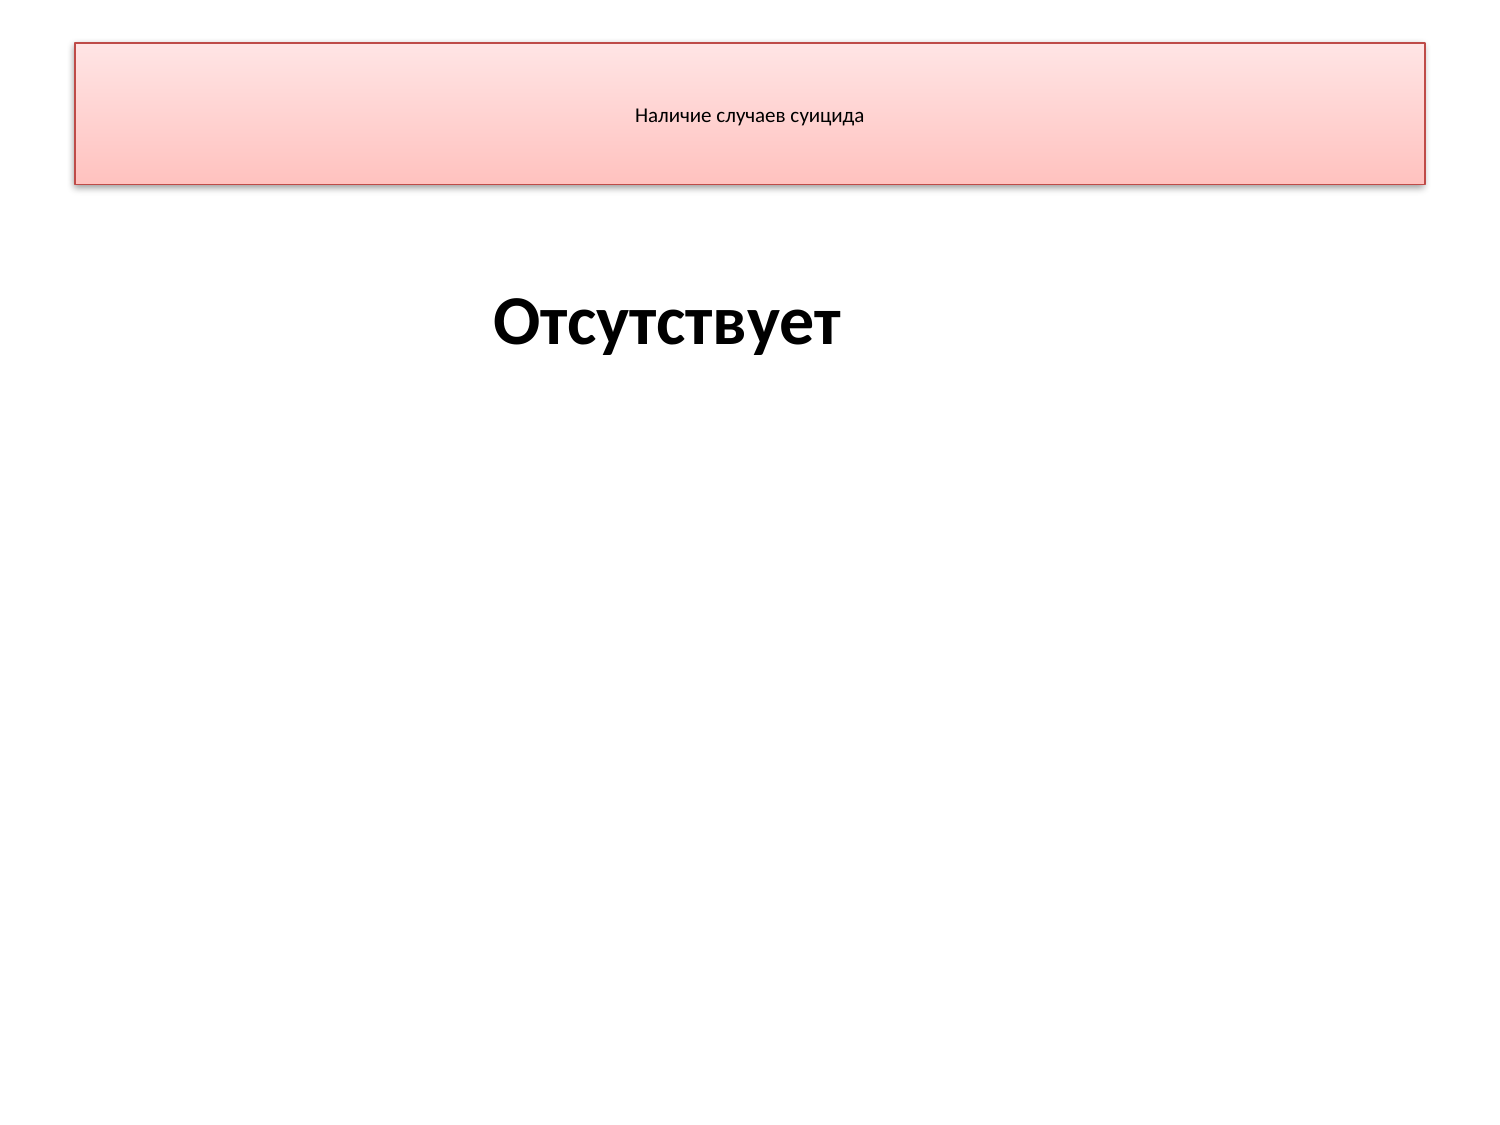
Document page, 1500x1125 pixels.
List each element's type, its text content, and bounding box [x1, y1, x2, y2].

list Отсутствует [478, 267, 1141, 367]
title Наличие случаев суицида [74, 42, 1426, 185]
